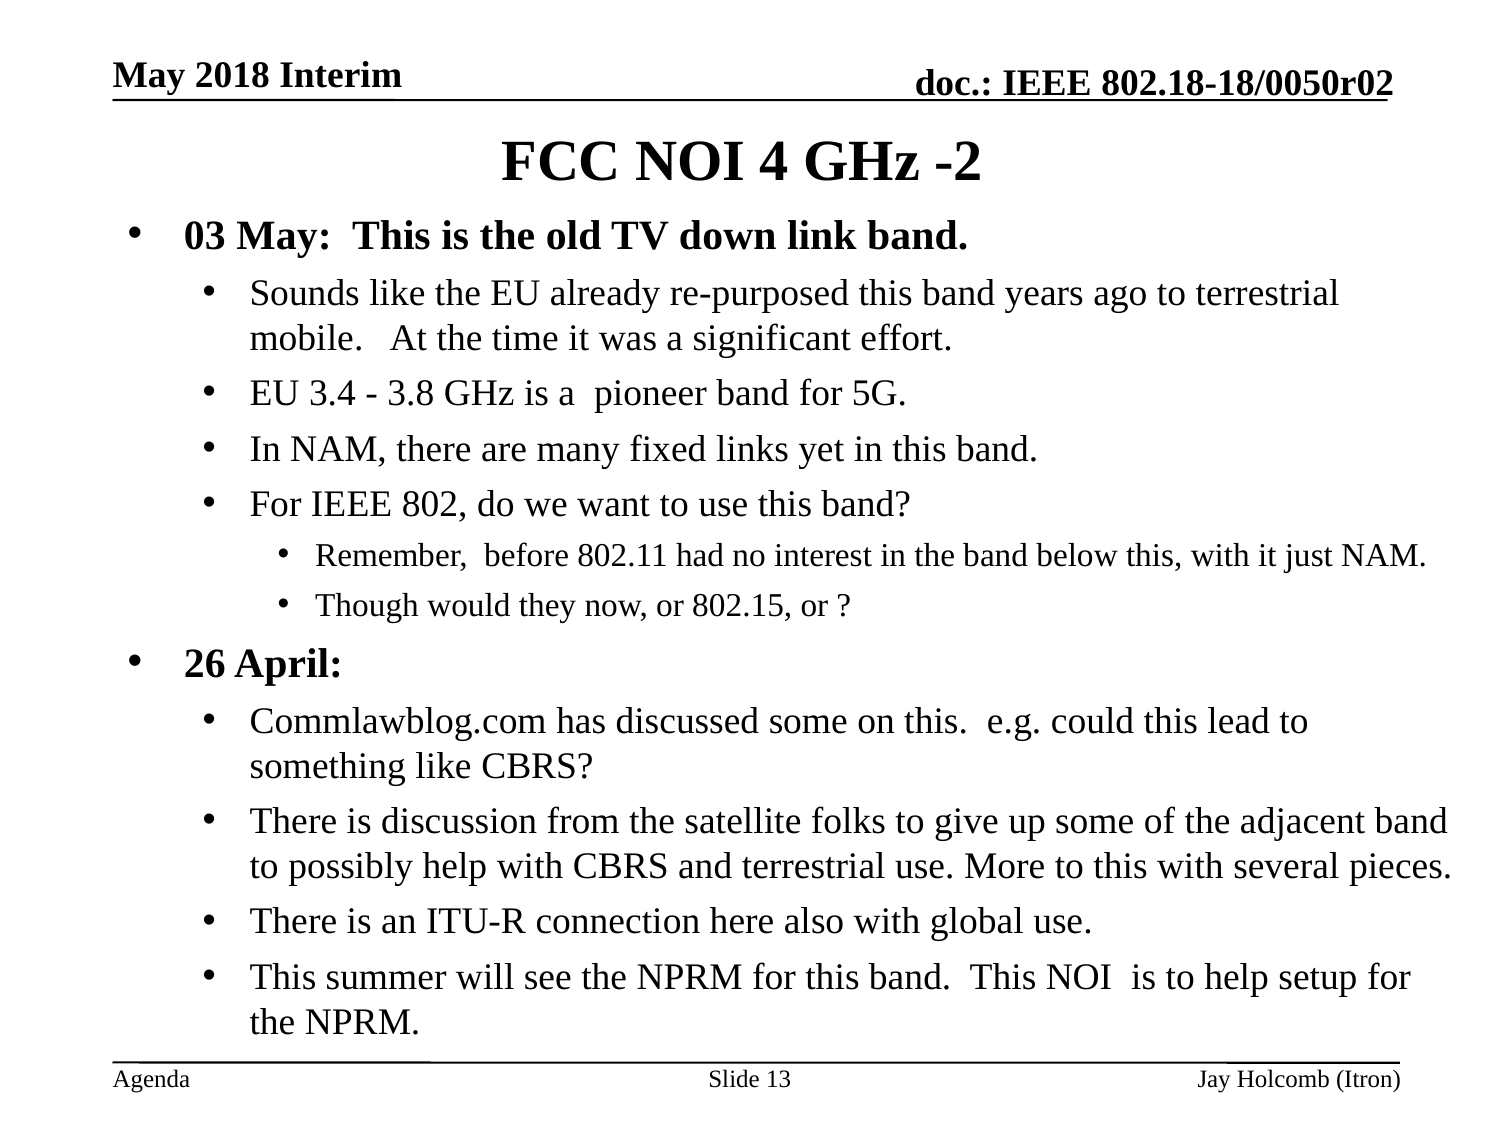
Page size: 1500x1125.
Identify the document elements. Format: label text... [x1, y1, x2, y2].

list 03 May: This is the old TV down link band. Sounds like the EU already re-purposed this band years ago to terrestrial mobile. At the time it was a significant effort. EU 3.4 - 3.8 GHz is a pioneer band for 5G. In NAM, there are many fixed links yet in this band. For IEEE 802, do we want to use this band? Remember, before 802.11 had no interest in the band below this, with it just NAM. Though would they now, or 802.15, or ? 26 April: Commlawblog.com has discussed some on this. e.g. could this lead to something like CBRS? There is discussion from the satellite folks to give up some of the adjacent band to possibly help with CBRS and terrestrial use. More to this with several pieces. There is an ITU-R connection here also with global use. This summer will see the NPRM for this band. This NOI is to help setup for the NPRM. [112, 199, 1476, 863]
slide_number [112, 49, 488, 95]
title FCC NOI 4 GHz -2 [112, 100, 1388, 199]
slide_number Slide 13 [699, 1061, 800, 1123]
footer Jay Holcomb (Itron) [878, 1061, 1402, 1093]
